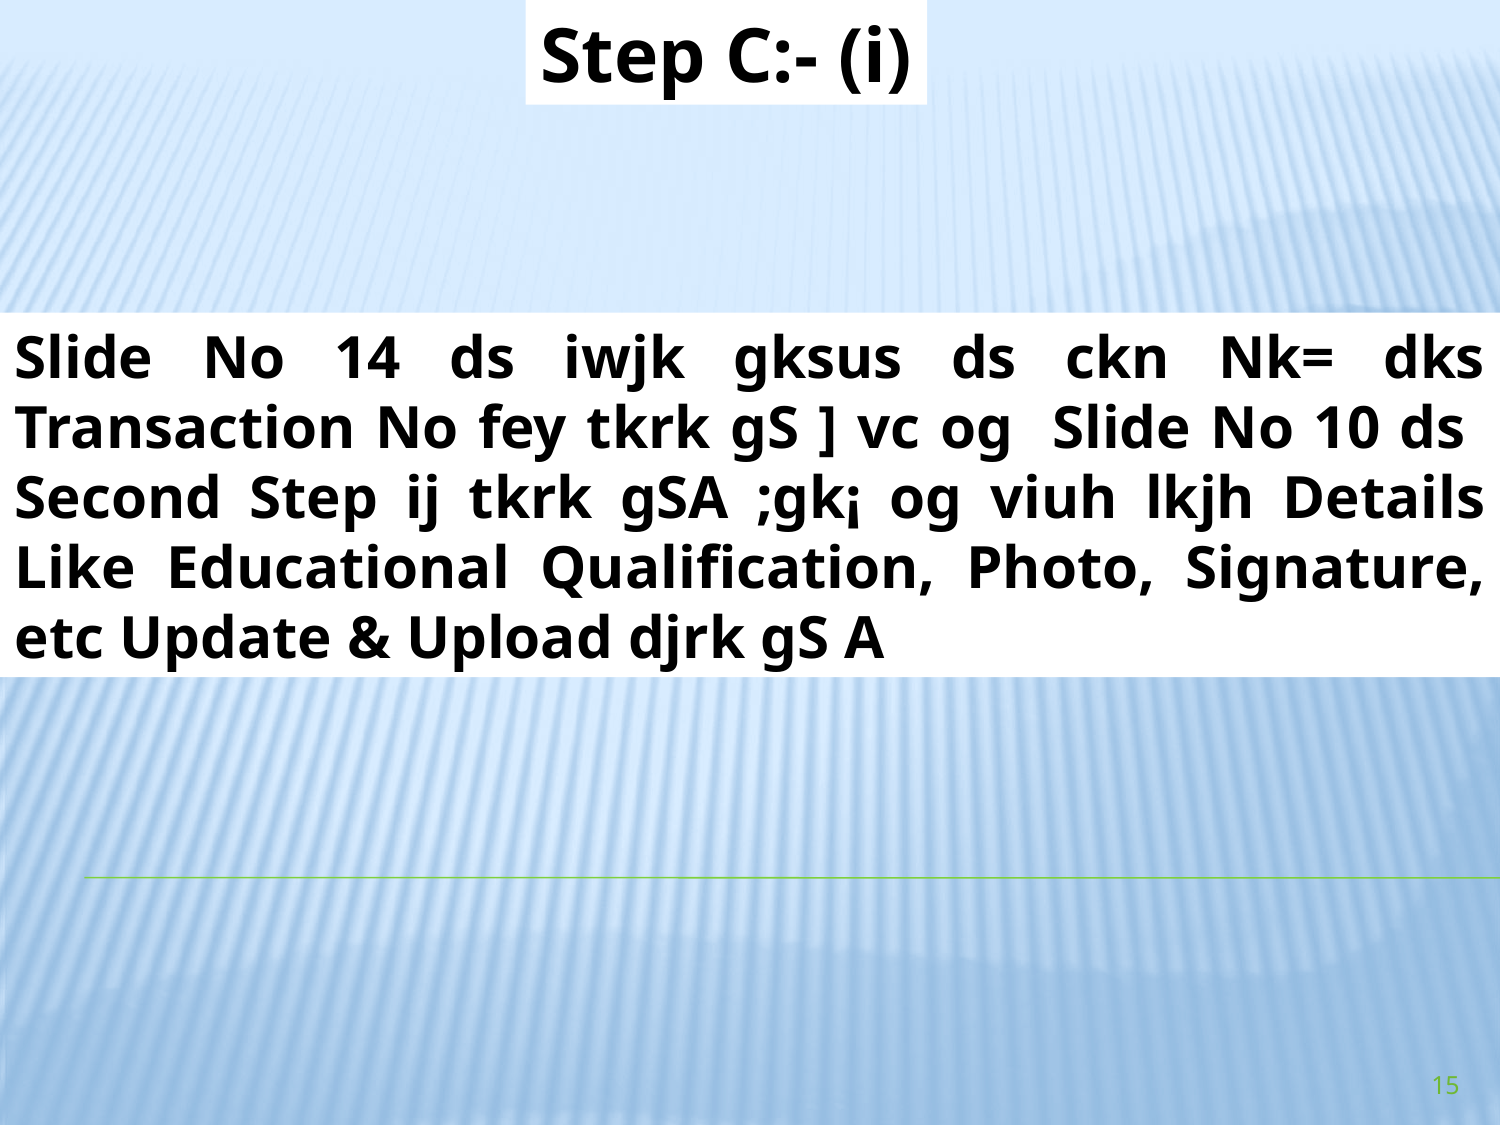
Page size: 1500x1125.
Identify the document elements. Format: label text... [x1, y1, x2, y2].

text_box Slide No 14 ds iwjk gksus ds ckn Nk= dks Transaction No fey tkrk gS ] vc og Slide No 10 ds Second Step ij tkrk gSA ;gk¡ og viuh lkjh Details Like Educational Qualification, Photo, Signature, etc Update & Upload djrk gS A [0, 312, 1500, 678]
slide_number 15 [1350, 1061, 1475, 1103]
text_box Step C:- (i) [525, 0, 928, 105]
